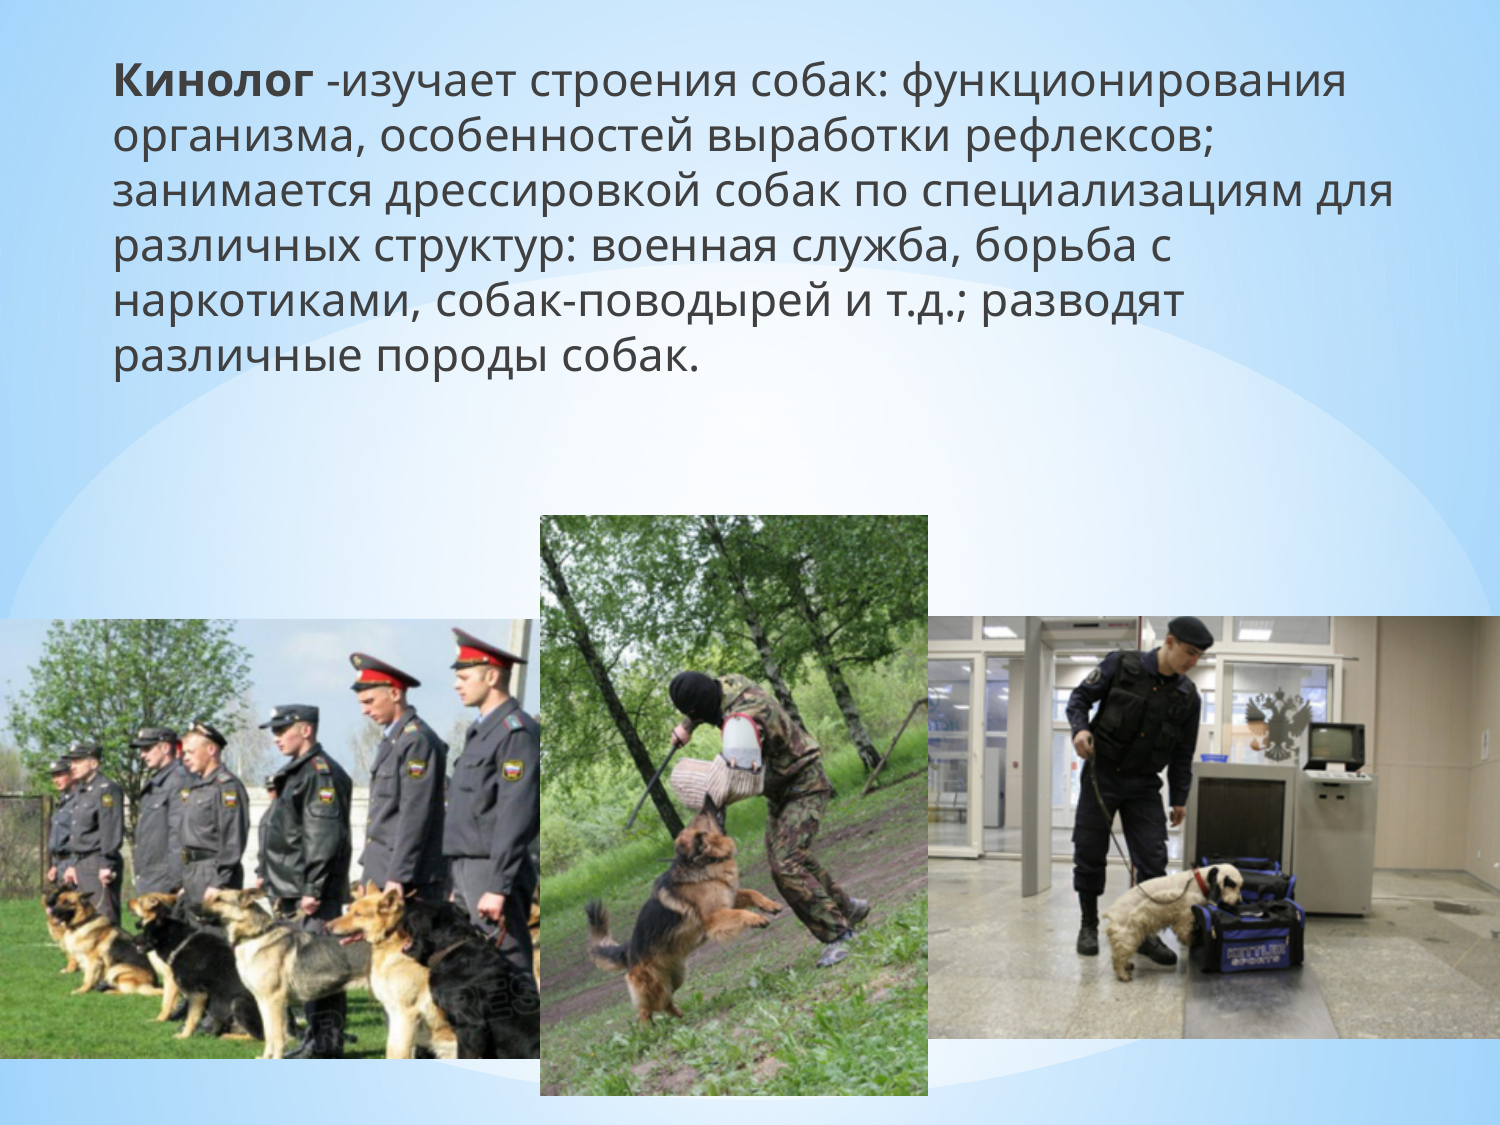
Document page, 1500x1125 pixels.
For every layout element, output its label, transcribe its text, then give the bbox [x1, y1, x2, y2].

picture [0, 514, 1500, 1096]
list Кинолог -изучает строения собак: функционирования организма, особенностей выработки рефлексов; занимается дрессировкой собак по специализациям для различных структур: военная служба, борьба с наркотиками, собак-поводырей и т.д.; разводят различные породы собак. [75, 42, 1425, 610]
